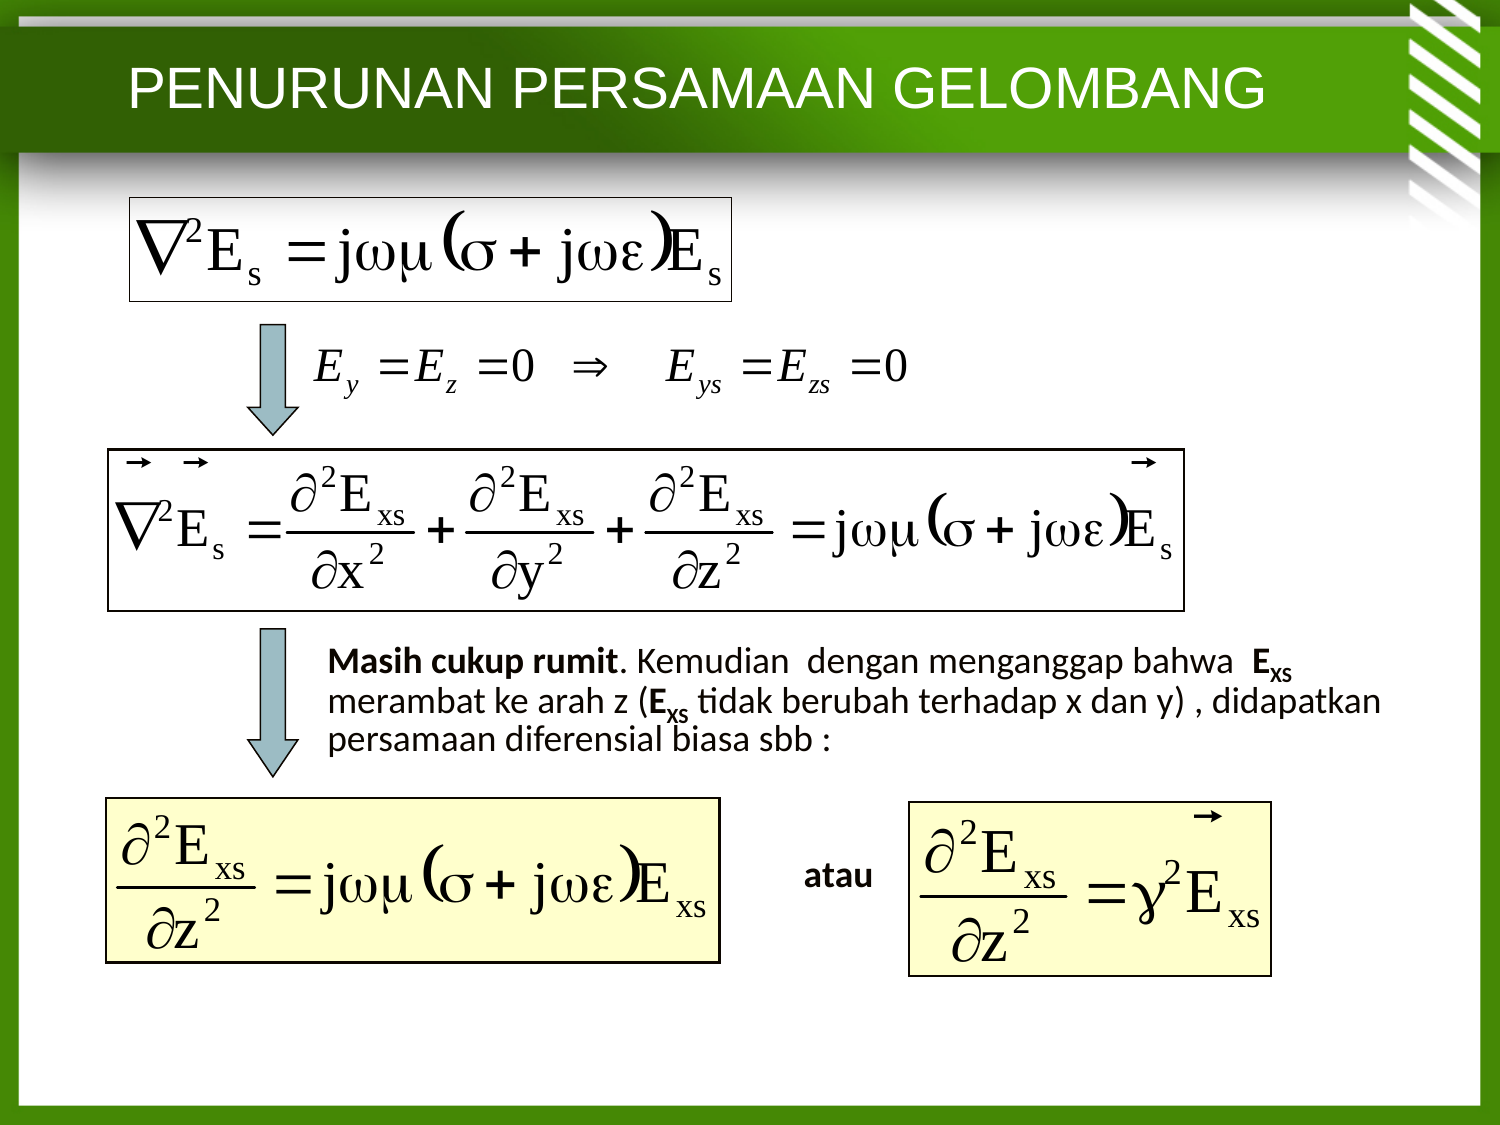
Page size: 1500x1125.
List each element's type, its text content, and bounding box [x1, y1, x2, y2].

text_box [304, 333, 918, 411]
text_box Masih cukup rumit. Kemudian dengan menganggap bahwa EXS merambat ke arah z (EXS tidak berubah terhadap x dan y) , didapatkan persamaan diferensial biasa sbb : [312, 633, 1463, 766]
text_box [108, 450, 1184, 611]
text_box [106, 798, 719, 962]
text_box atau [753, 842, 904, 903]
text_box [247, 324, 298, 436]
text_box PENURUNAN PERSAMAAN GELOMBANG [112, 32, 1385, 138]
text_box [909, 802, 1271, 976]
picture [0, 0, 1500, 1125]
text_box [247, 628, 298, 777]
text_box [129, 197, 732, 302]
